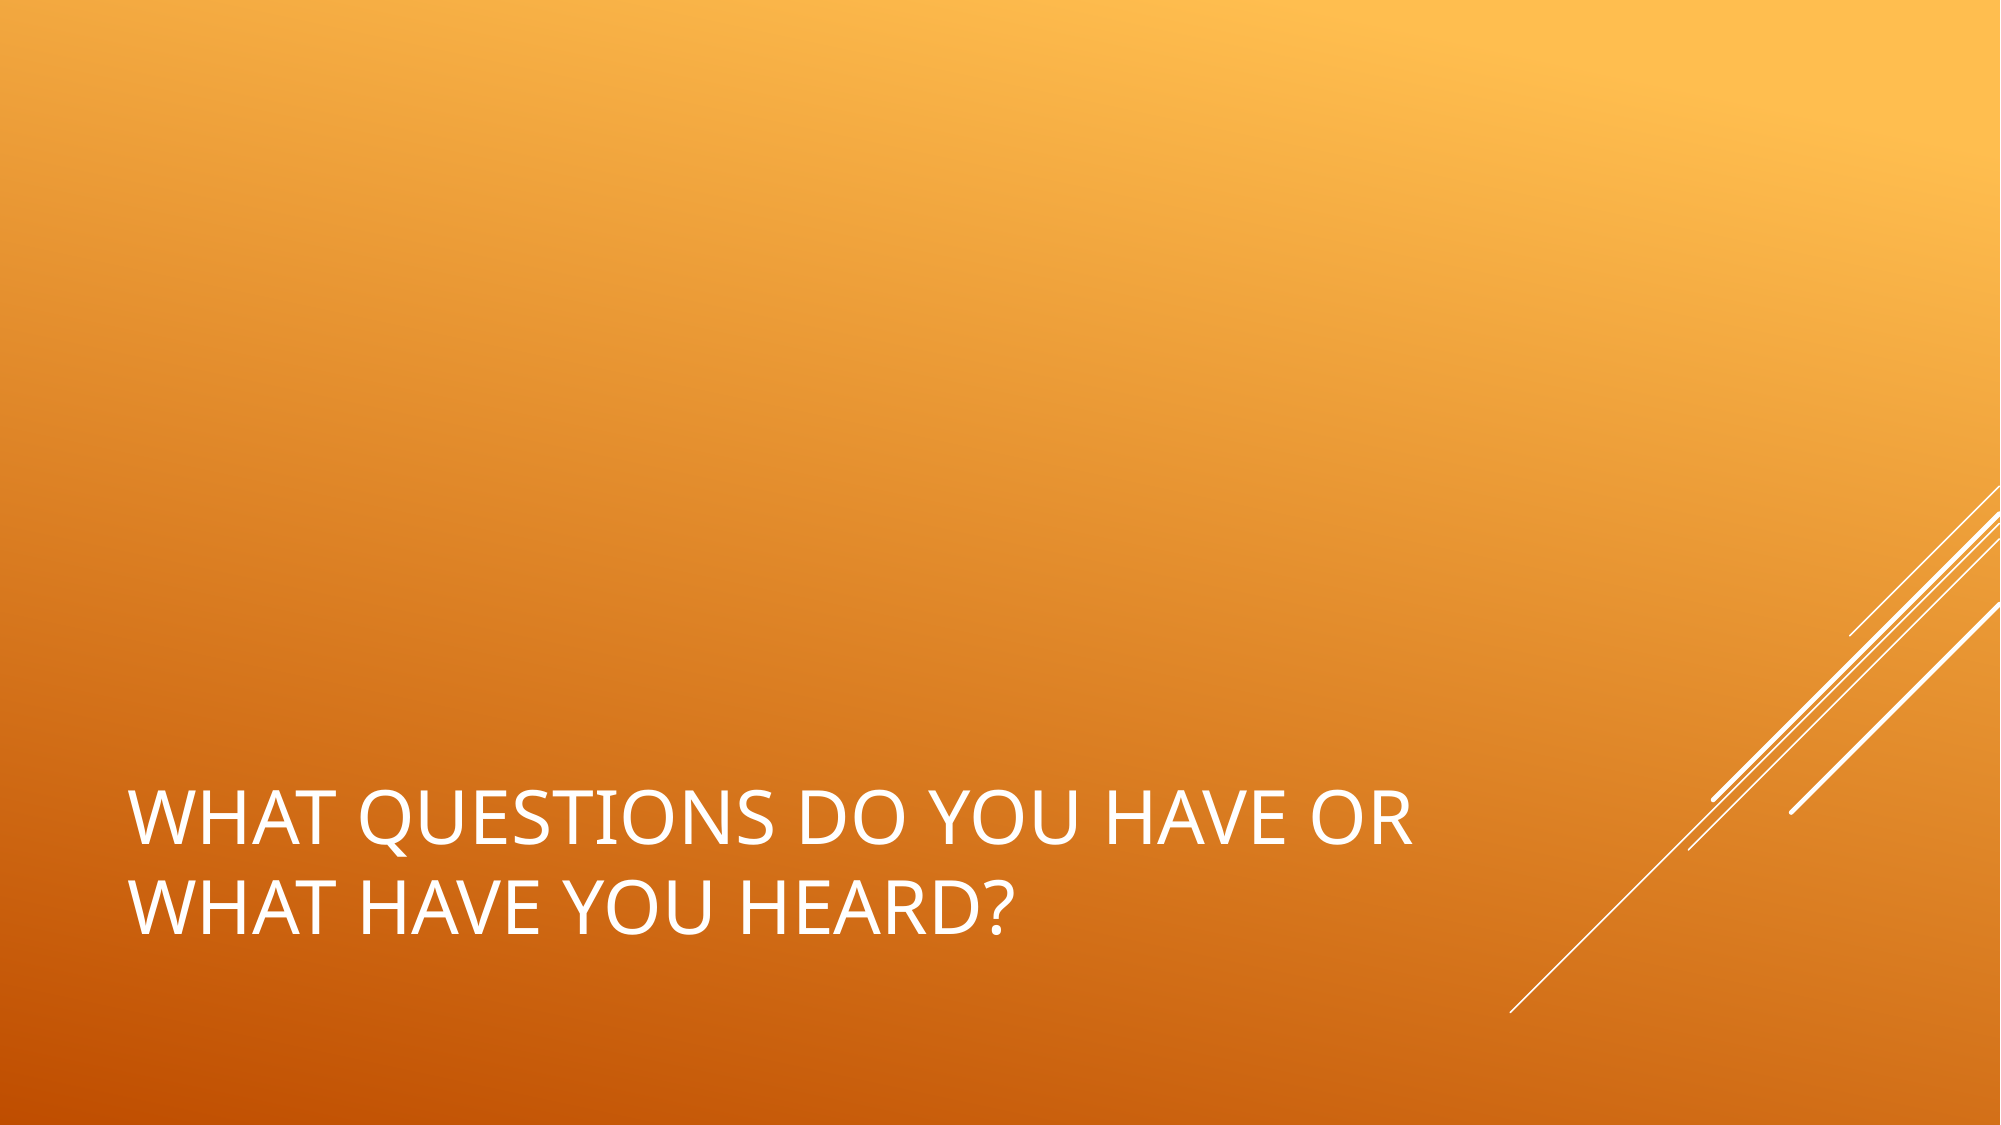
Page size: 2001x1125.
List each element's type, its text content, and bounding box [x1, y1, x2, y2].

title What questions do you have or What have you heard? [112, 736, 1513, 984]
